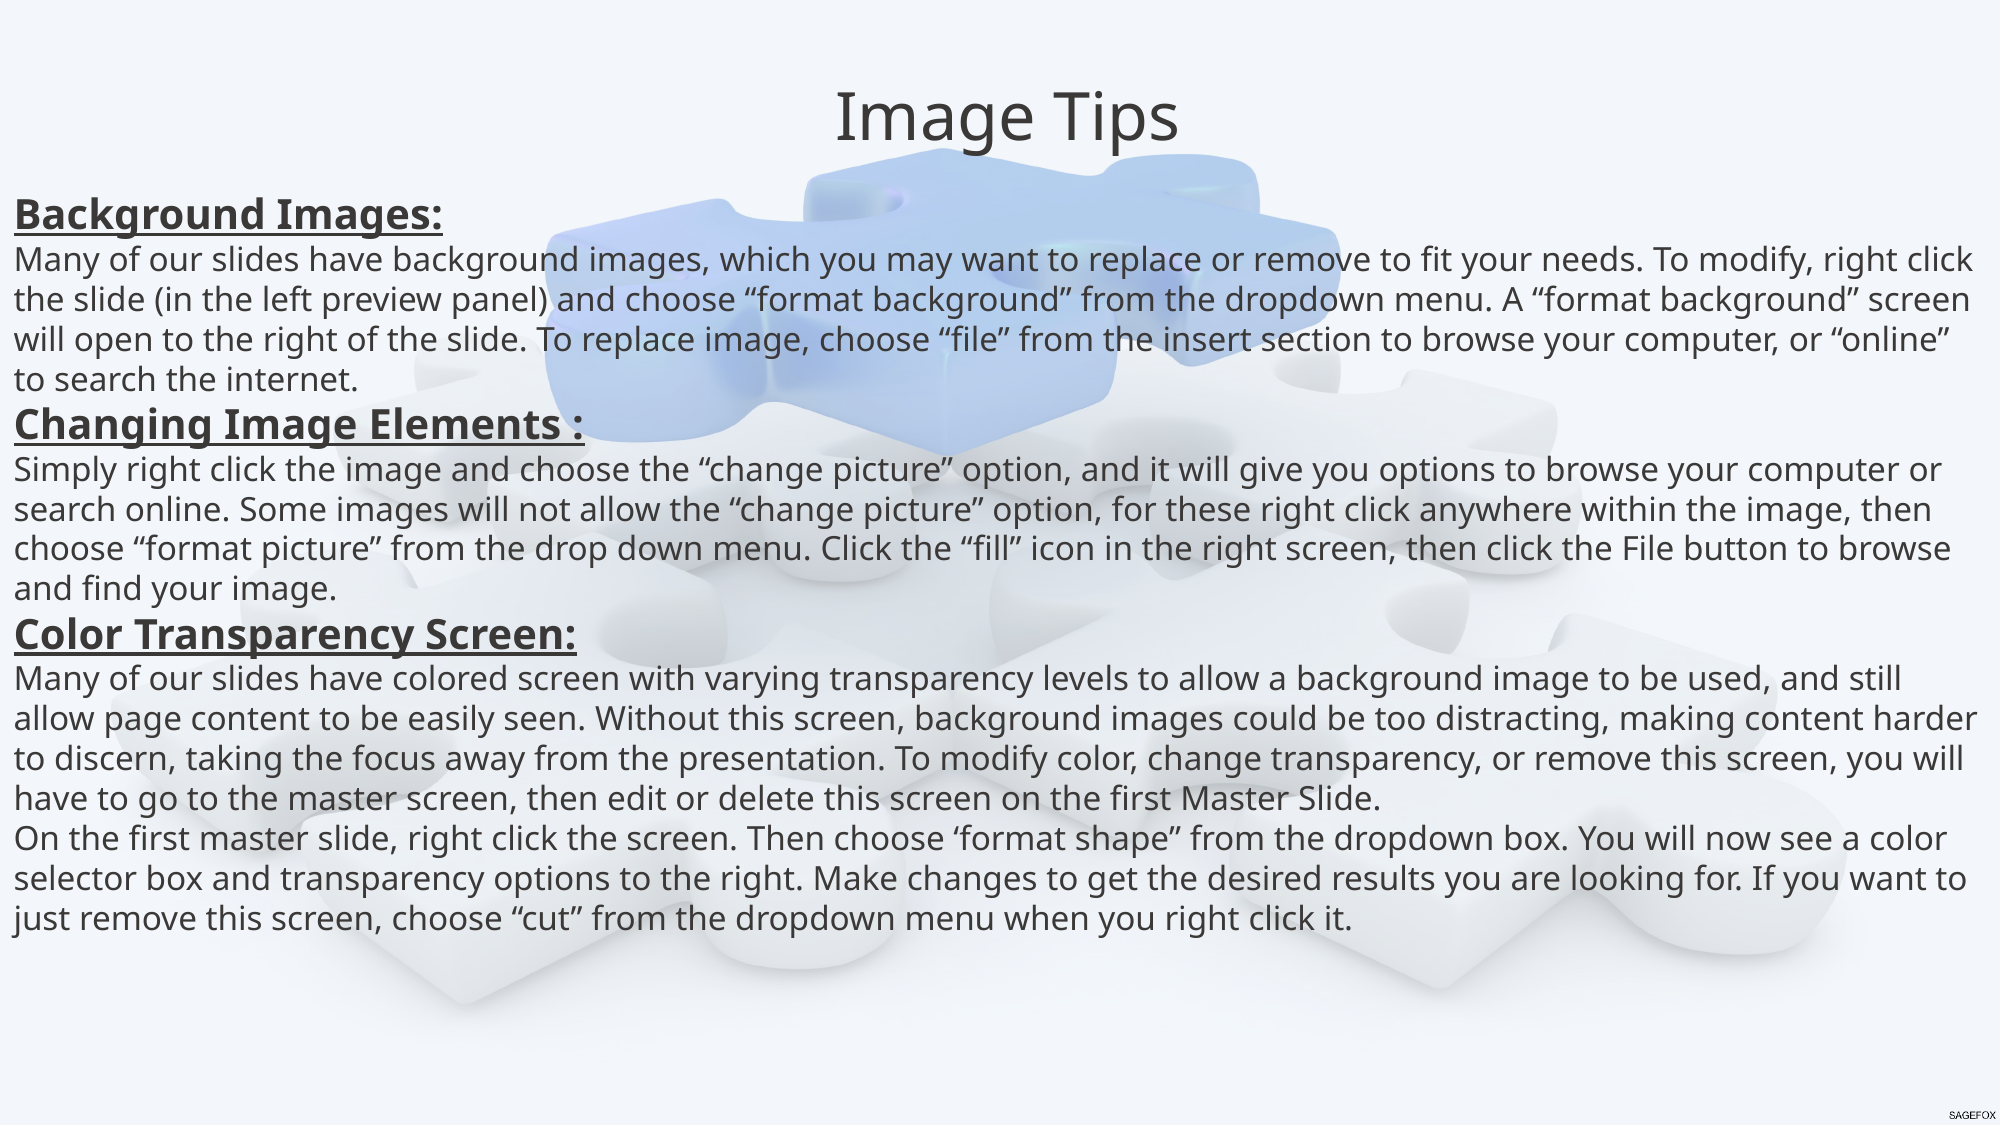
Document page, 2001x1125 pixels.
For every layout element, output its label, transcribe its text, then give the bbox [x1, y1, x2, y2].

text_box Background Images: Many of our slides have background images, which you may want to replace or remove to fit your needs. To modify, right click the slide (in the left preview panel) and choose “format background” from the dropdown menu. A “format background” screen will open to the right of the slide. To replace image, choose “file” from the insert section to browse your computer, or “online” to search the internet. Changing Image Elements : Simply right click the image and choose the “change picture” option, and it will give you options to browse your computer or search online. Some images will not allow the “change picture” option, for these right click anywhere within the image, then choose “format picture” from the drop down menu. Click the “fill” icon in the right screen, then click the File button to browse and find your image. Color Transparency Screen: Many of our slides have colored screen with varying transparency levels to allow a background image to be used, and still allow page content to be easily seen. Without this screen, background images could be too distracting, making content harder to discern, taking the focus away from the presentation. To modify color, change transparency, or remove this screen, you will have to go to the master screen, then edit or delete this screen on the first Master Slide. On the first master slide, right click the screen. Then choose ‘format shape” from the dropdown box. You will now see a color selector box and transparency options to the right. Make changes to get the desired results you are looking for. If you want to just remove this screen, choose “cut” from the dropdown menu when you right click it. [0, 0, 2000, 1125]
title Image Tips [597, 59, 1420, 177]
